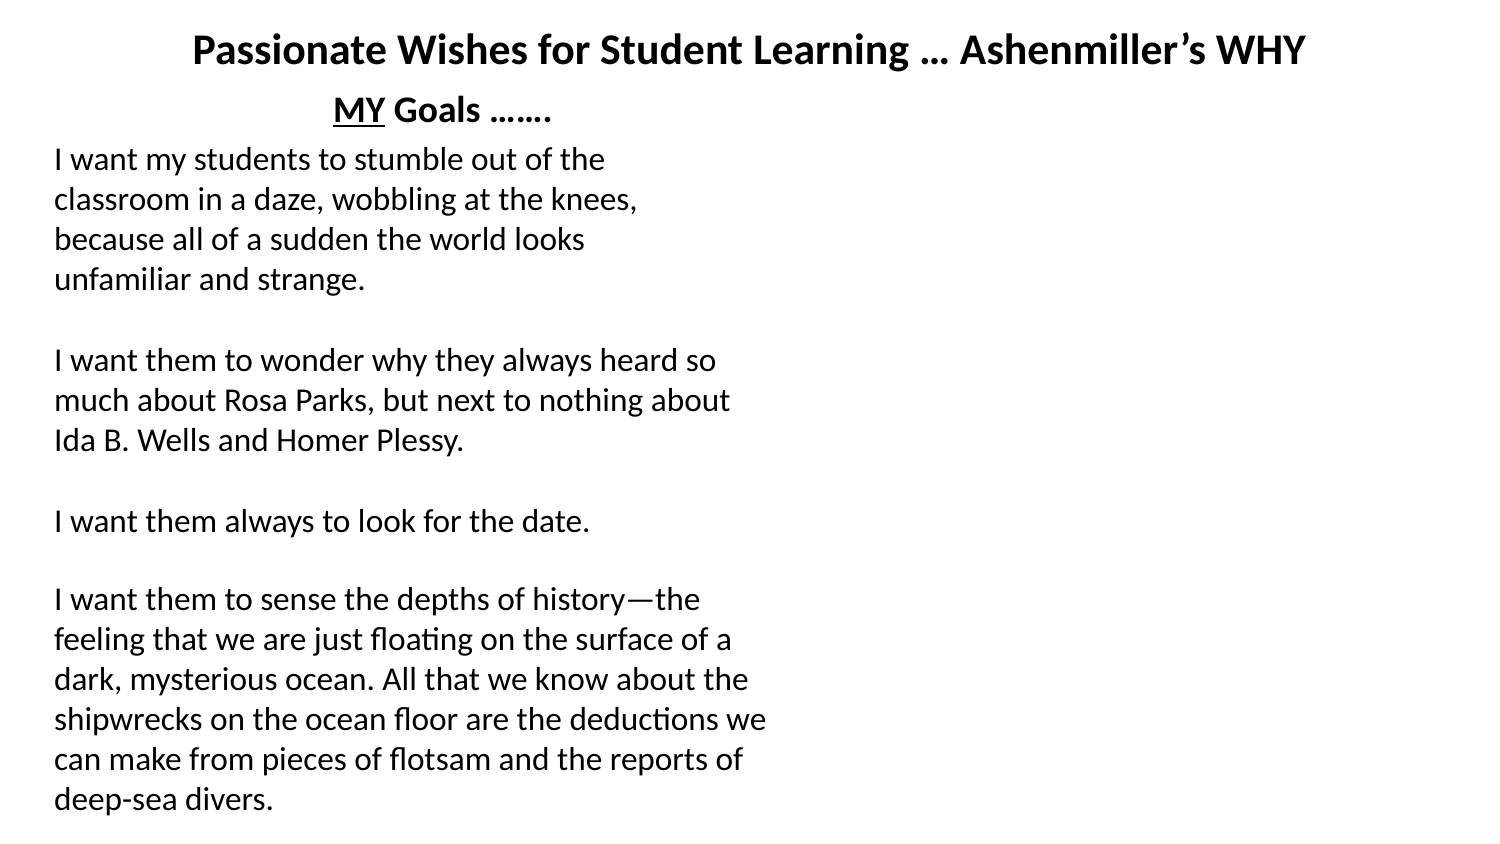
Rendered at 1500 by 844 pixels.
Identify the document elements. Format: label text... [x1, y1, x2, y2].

text_box Passionate Wishes for Student Learning … Ashenmiller’s WHY [0, 13, 1500, 65]
text_box I want them always to look for the date. [39, 491, 741, 551]
text_box I want them to sense the depths of history—the feeling that we are just floating on the surface of a dark, mysterious ocean. All that we know about the shipwrecks on the ocean floor are the deductions we can make from pieces of flotsam and the reports of deep-sea divers. [39, 569, 798, 832]
text_box MY Goals ……. [318, 77, 1326, 123]
text_box I want them to wonder why they always heard so much about Rosa Parks, but next to nothing about Ida B. Wells and Homer Plessy. [39, 330, 763, 473]
text_box I want my students to stumble out of the classroom in a daze, wobbling at the knees, because all of a sudden the world looks unfamiliar and strange. [39, 130, 741, 312]
